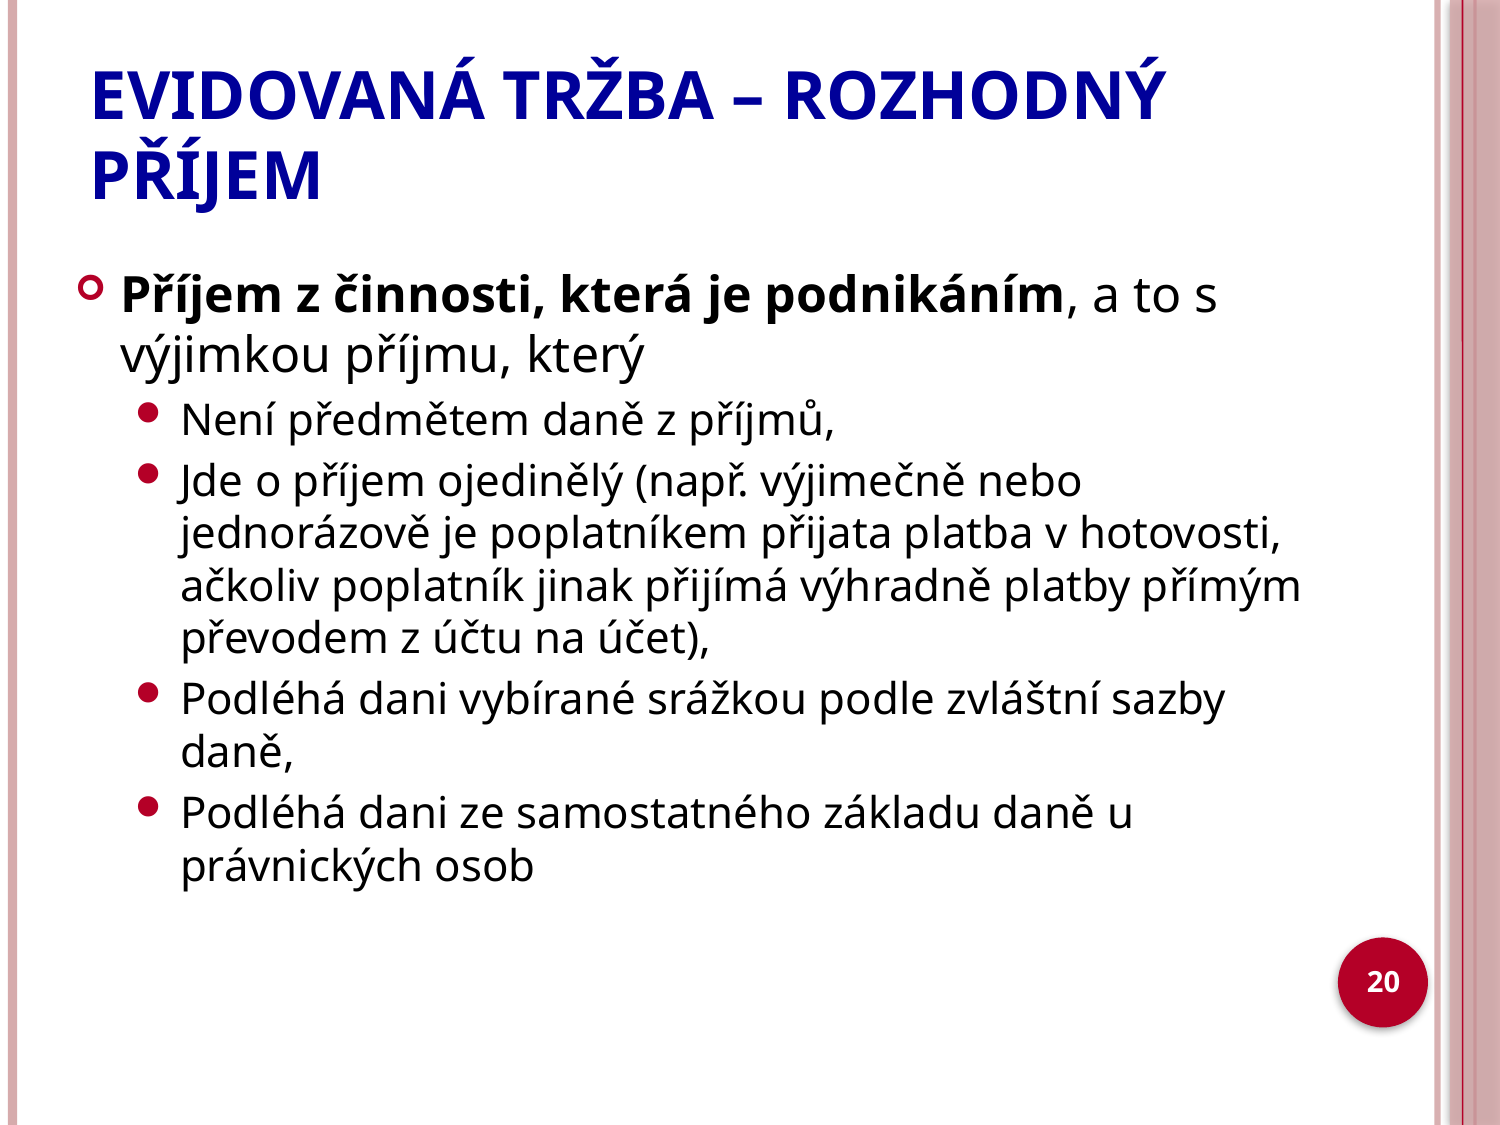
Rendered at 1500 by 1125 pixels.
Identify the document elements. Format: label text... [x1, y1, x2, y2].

title EVIDOVANÁ TRŽBA – ROZHODNÝ PŘÍJEM [75, 45, 1329, 233]
slide_number 20 [1333, 940, 1434, 1027]
list Příjem z činnosti, která je podnikáním, a to s výjimkou příjmu, který Není předmětem daně z příjmů, Jde o příjem ojedinělý (např. výjimečně nebo jednorázově je poplatníkem přijata platba v hotovosti, ačkoliv poplatník jinak přijímá výhradně platby přímým převodem z účtu na účet), Podléhá dani vybírané srážkou podle zvláštní sazby daně, Podléhá dani ze samostatného základu daně u právnických osob [75, 262, 1329, 1062]
